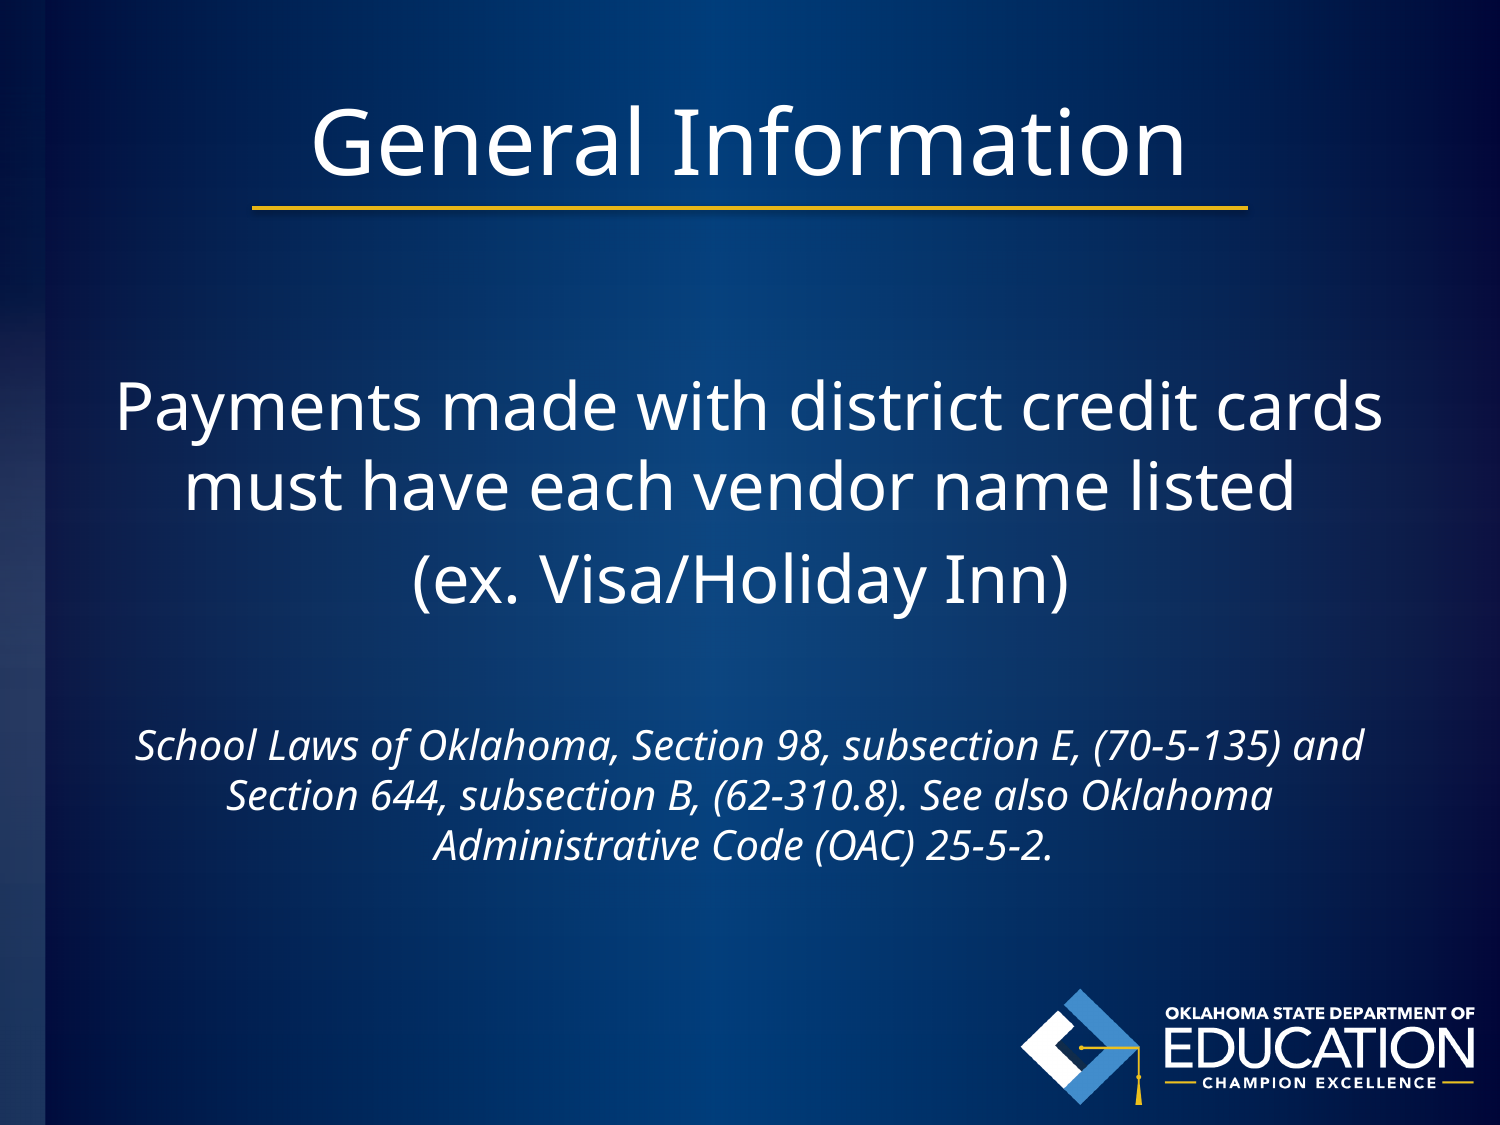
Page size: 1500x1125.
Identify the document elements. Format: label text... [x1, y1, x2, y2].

picture [0, 0, 1500, 1125]
list Payments made with district credit cards must have each vendor name listed (ex. Visa/Holiday Inn) School Laws of Oklahoma, Section 98, subsection E, (70-5-135) and Section 644, subsection B, (62-310.8). See also Oklahoma Administrative Code (OAC) 25-5-2. [75, 262, 1425, 1005]
title General Information [75, 45, 1425, 233]
